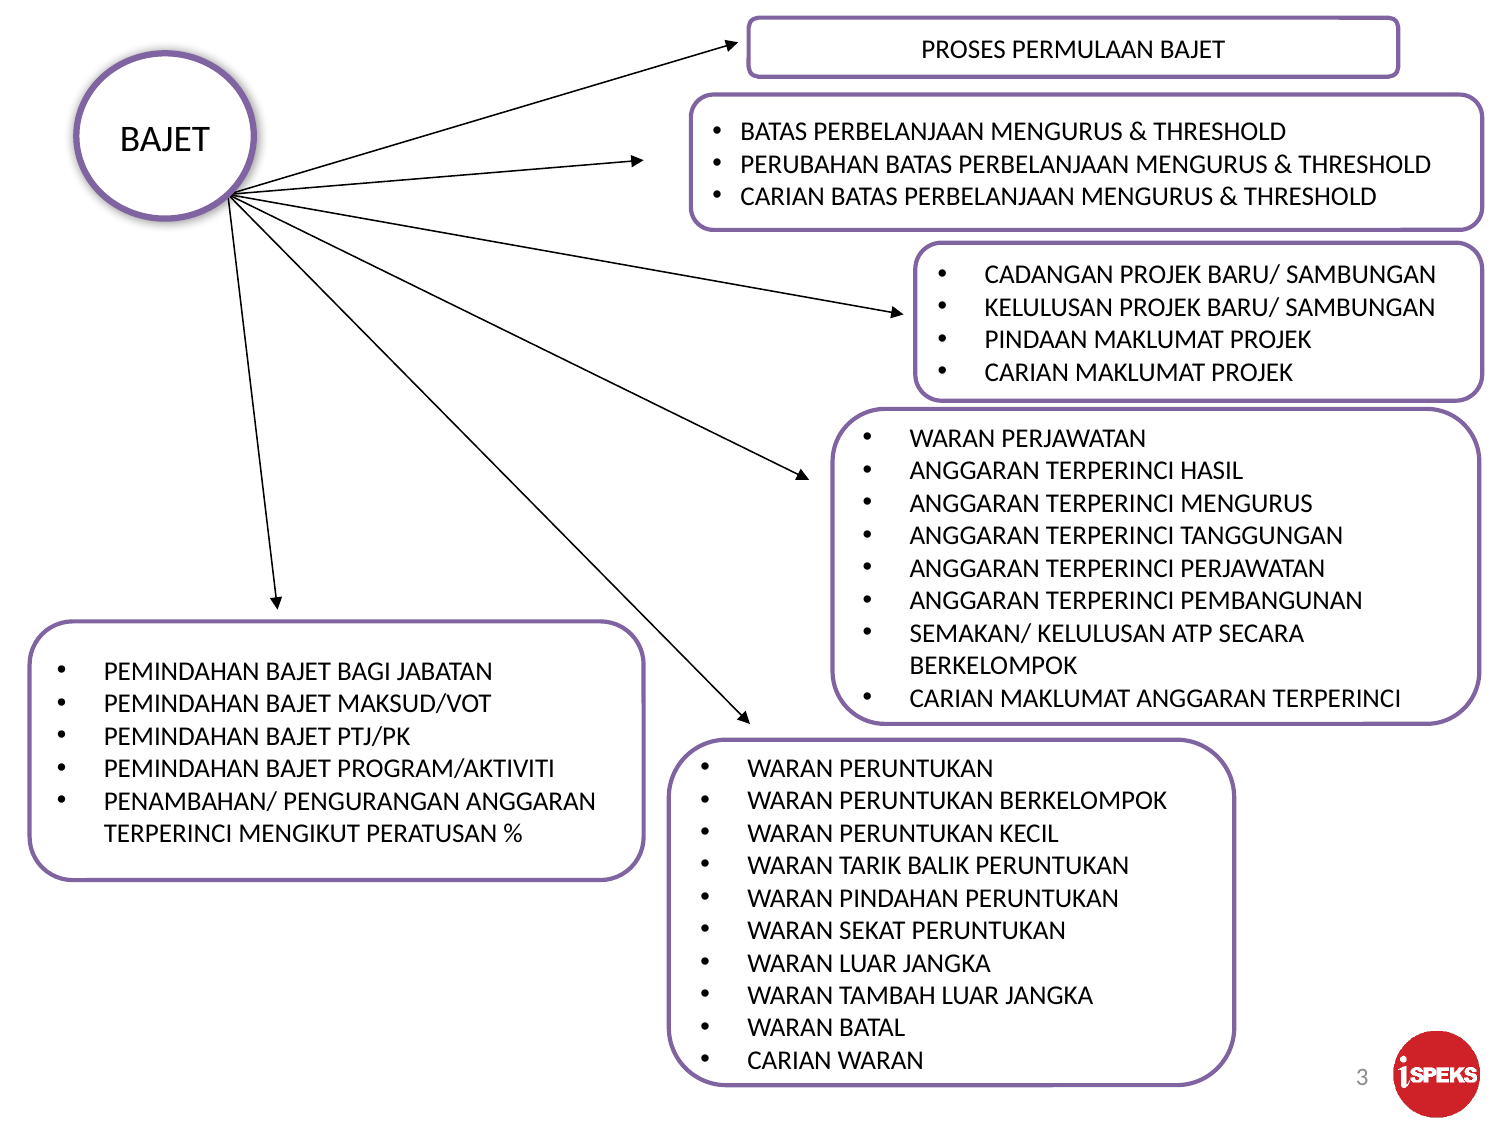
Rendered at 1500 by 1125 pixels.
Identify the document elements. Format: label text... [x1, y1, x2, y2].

text_box BAJET [74, 51, 222, 221]
text_box CADANGAN PROJEK BARU/ SAMBUNGAN KELULUSAN PROJEK BARU/ SAMBUNGAN PINDAAN MAKLUMAT PROJEK CARIAN MAKLUMAT PROJEK [913, 240, 1485, 403]
text_box WARAN PERUNTUKAN WARAN PERUNTUKAN BERKELOMPOK WARAN PERUNTUKAN KECIL WARAN TARIK BALIK PERUNTUKAN WARAN PINDAHAN PERUNTUKAN WARAN SEKAT PERUNTUKAN WARAN LUAR JANGKA WARAN TAMBAH LUAR JANGKA WARAN BATAL CARIAN WARAN [666, 737, 1237, 1088]
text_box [811, 194, 904, 315]
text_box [227, 42, 739, 191]
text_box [227, 194, 751, 725]
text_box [227, 159, 644, 191]
text_box BATAS PERBELANJAAN MENGURUS & THRESHOLD PERUBAHAN BATAS PERBELANJAAN MENGURUS & THRESHOLD CARIAN BATAS PERBELANJAAN MENGURUS & THRESHOLD [743, 92, 1485, 232]
text_box PROSES PERMULAAN BAJET [746, 15, 1401, 79]
text_box PEMINDAHAN BAJET BAGI JABATAN PEMINDAHAN BAJET MAKSUD/VOT PEMINDAHAN BAJET PTJ/PK PEMINDAHAN BAJET PROGRAM/AKTIVITI PENAMBAHAN/ PENGURANGAN ANGGARAN TERPERINCI MENGIKUT PERATUSAN % [27, 619, 646, 883]
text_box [227, 194, 278, 610]
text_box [751, 194, 810, 480]
picture [1378, 1029, 1496, 1118]
slide_number 3 [1033, 1045, 1373, 1106]
text_box WARAN PERJAWATAN ANGGARAN TERPERINCI HASIL ANGGARAN TERPERINCI MENGURUS ANGGARAN TERPERINCI TANGGUNGAN ANGGARAN TERPERINCI PERJAWATAN ANGGARAN TERPERINCI PEMBANGUNAN SEMAKAN/ KELULUSAN ATP SECARA BERKELOMPOK CARIAN MAKLUMAT ANGGARAN TERPERINCI [830, 406, 1482, 726]
